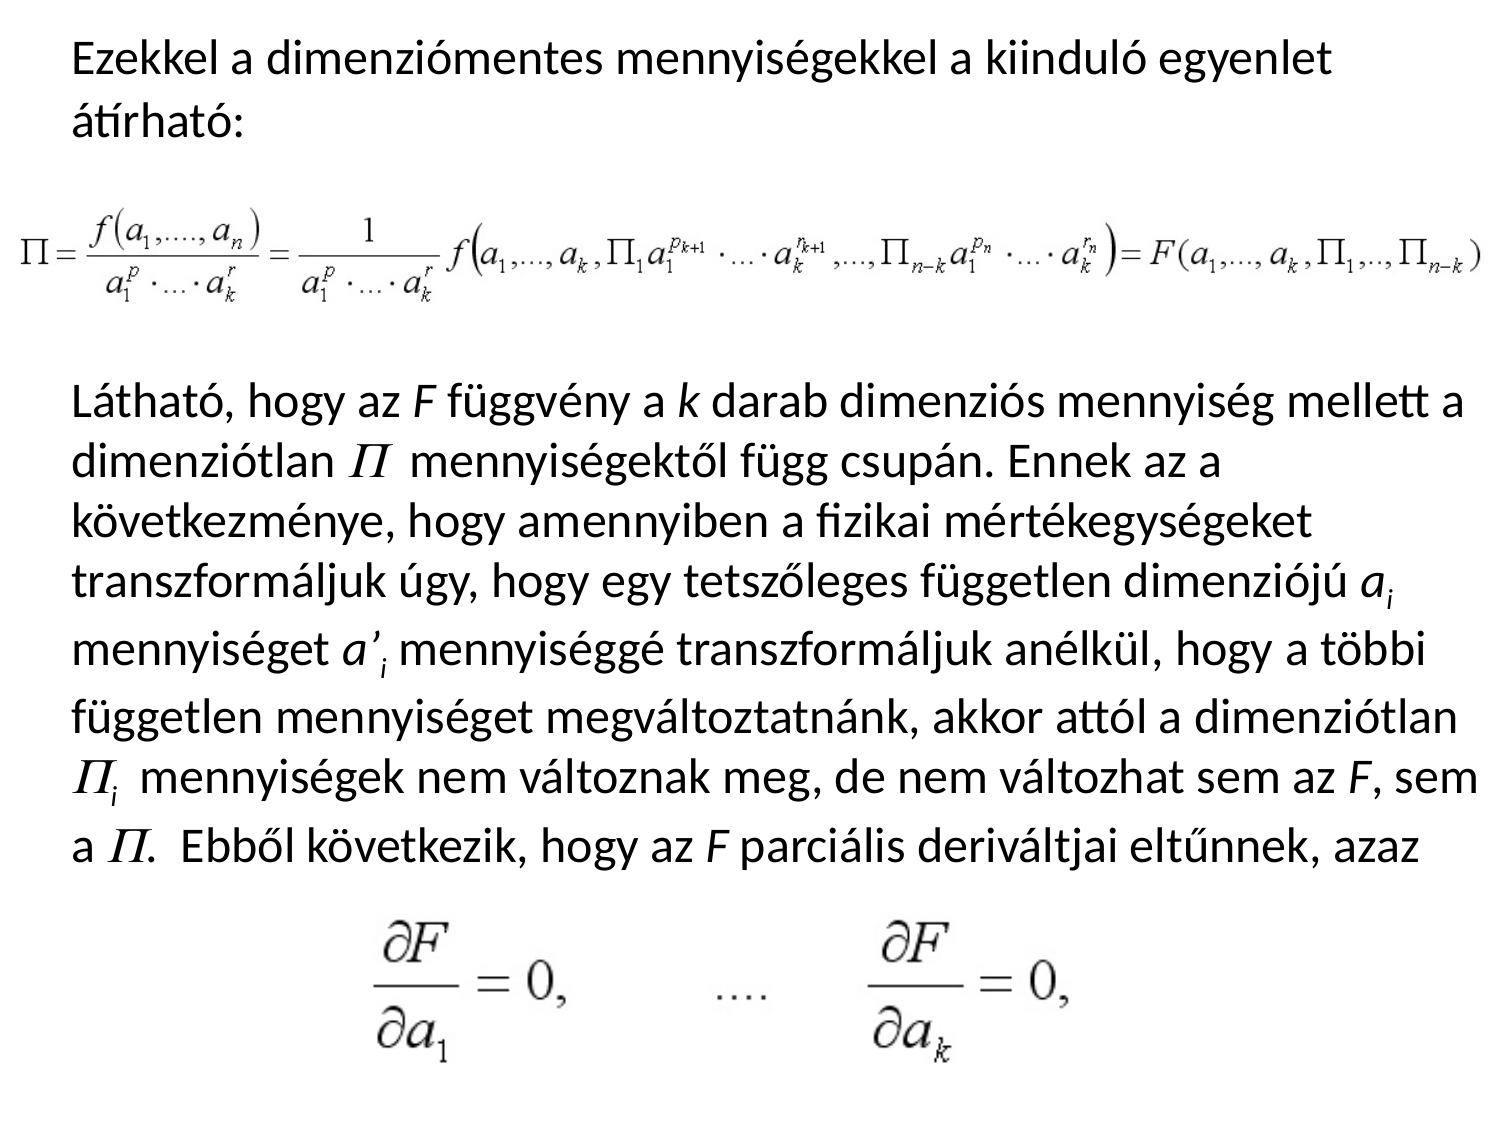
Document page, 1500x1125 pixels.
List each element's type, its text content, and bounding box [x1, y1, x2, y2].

picture [324, 881, 1107, 1090]
list Ezekkel a dimenziómentes mennyiségekkel a kiinduló egyenlet átírható: Látható, hogy az F függvény a k darab dimenziós mennyiség mellett a dimenziótlan  mennyiségektől függ csupán. Ennek az a következménye, hogy amennyiben a fizikai mértékegységeket transzformáljuk úgy, hogy egy tetszőleges független dimenziójú ai mennyiséget a’i mennyiséggé transzformáljuk anélkül, hogy a többi független mennyiséget megváltoztatnánk, akkor attól a dimenziótlan i mennyiségek nem változnak meg, de nem változhat sem az F, sem a . Ebből következik, hogy az F parciális deriváltjai eltűnnek, azaz [0, 315, 1500, 1125]
picture [0, 184, 1500, 308]
list Ezekkel a dimenziómentes mennyiségekkel a kiinduló egyenlet átírható: Látható, hogy az F függvény a k darab dimenziós mennyiség mellett a dimenziótlan  mennyiségektől függ csupán. Ennek az a következménye, hogy amennyiben a fizikai mértékegységeket transzformáljuk úgy, hogy egy tetszőleges független dimenziójú ai mennyiséget a’i mennyiséggé transzformáljuk anélkül, hogy a többi független mennyiséget megváltoztatnánk, akkor attól a dimenziótlan i mennyiségek nem változnak meg, de nem változhat sem az F, sem a . Ebből következik, hogy az F parciális deriváltjai eltűnnek, azaz [0, 0, 1500, 183]
